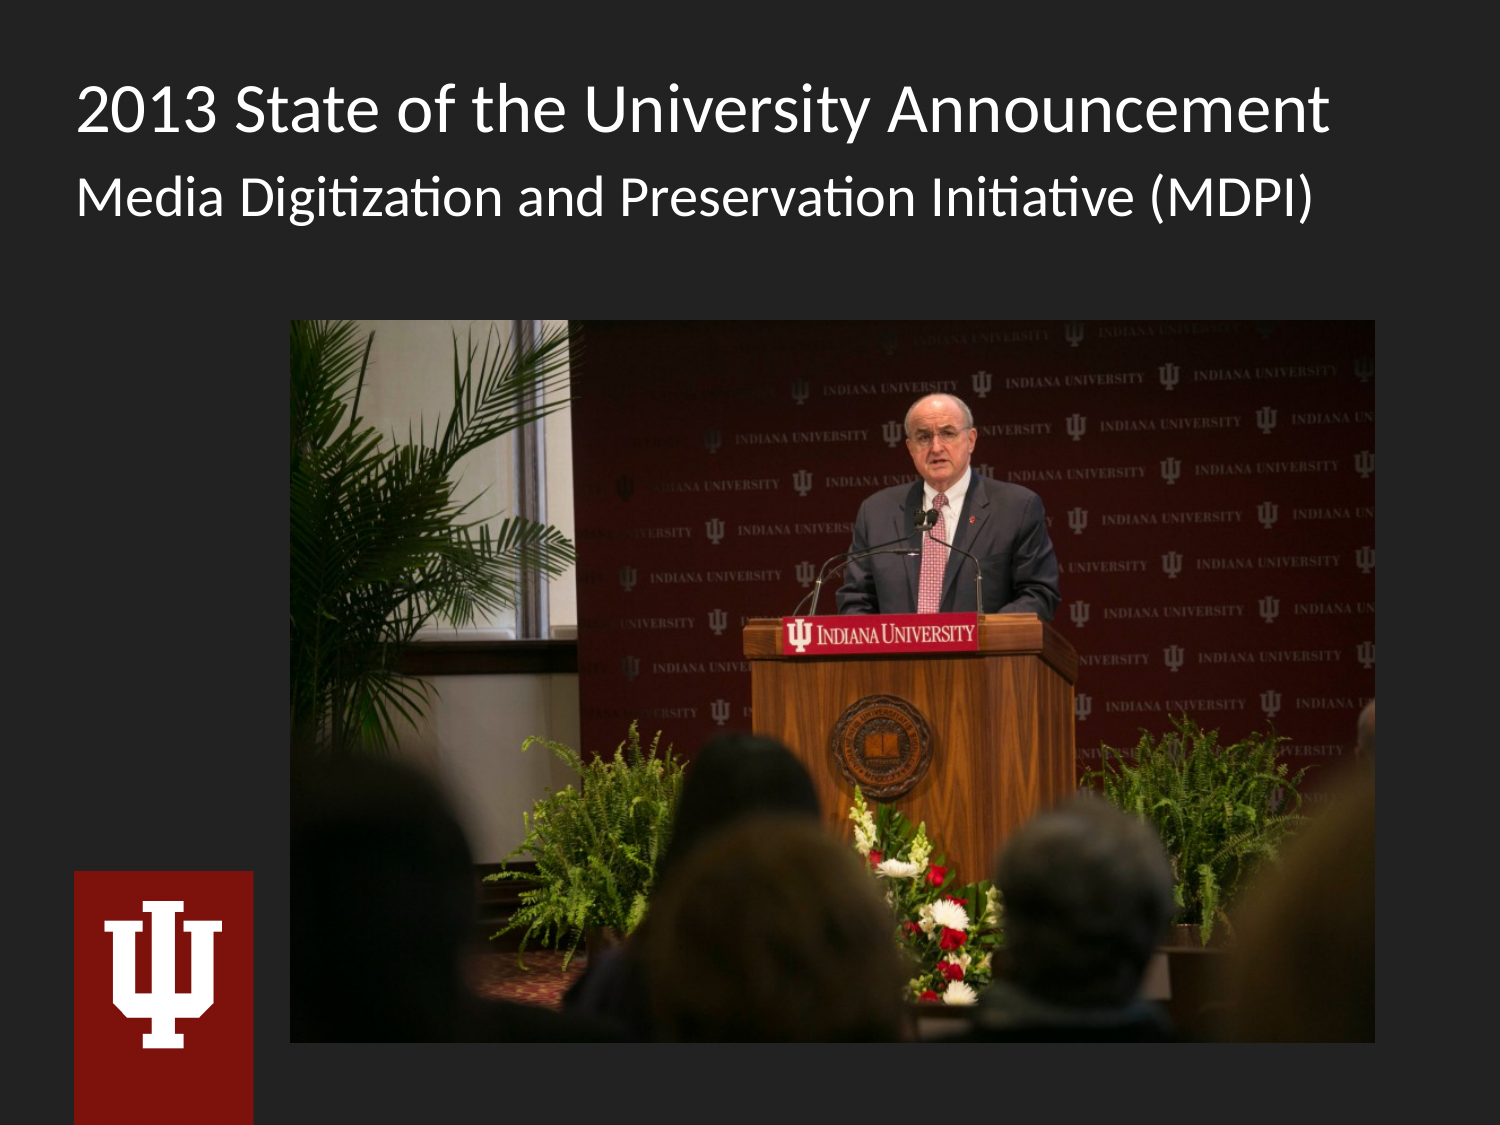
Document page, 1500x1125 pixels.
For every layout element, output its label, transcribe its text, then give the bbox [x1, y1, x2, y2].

text_box 2013 State of the University Announcement Media Digitization and Preservation Initiative (MDPI) [60, 54, 1500, 236]
picture [0, 0, 1500, 1125]
